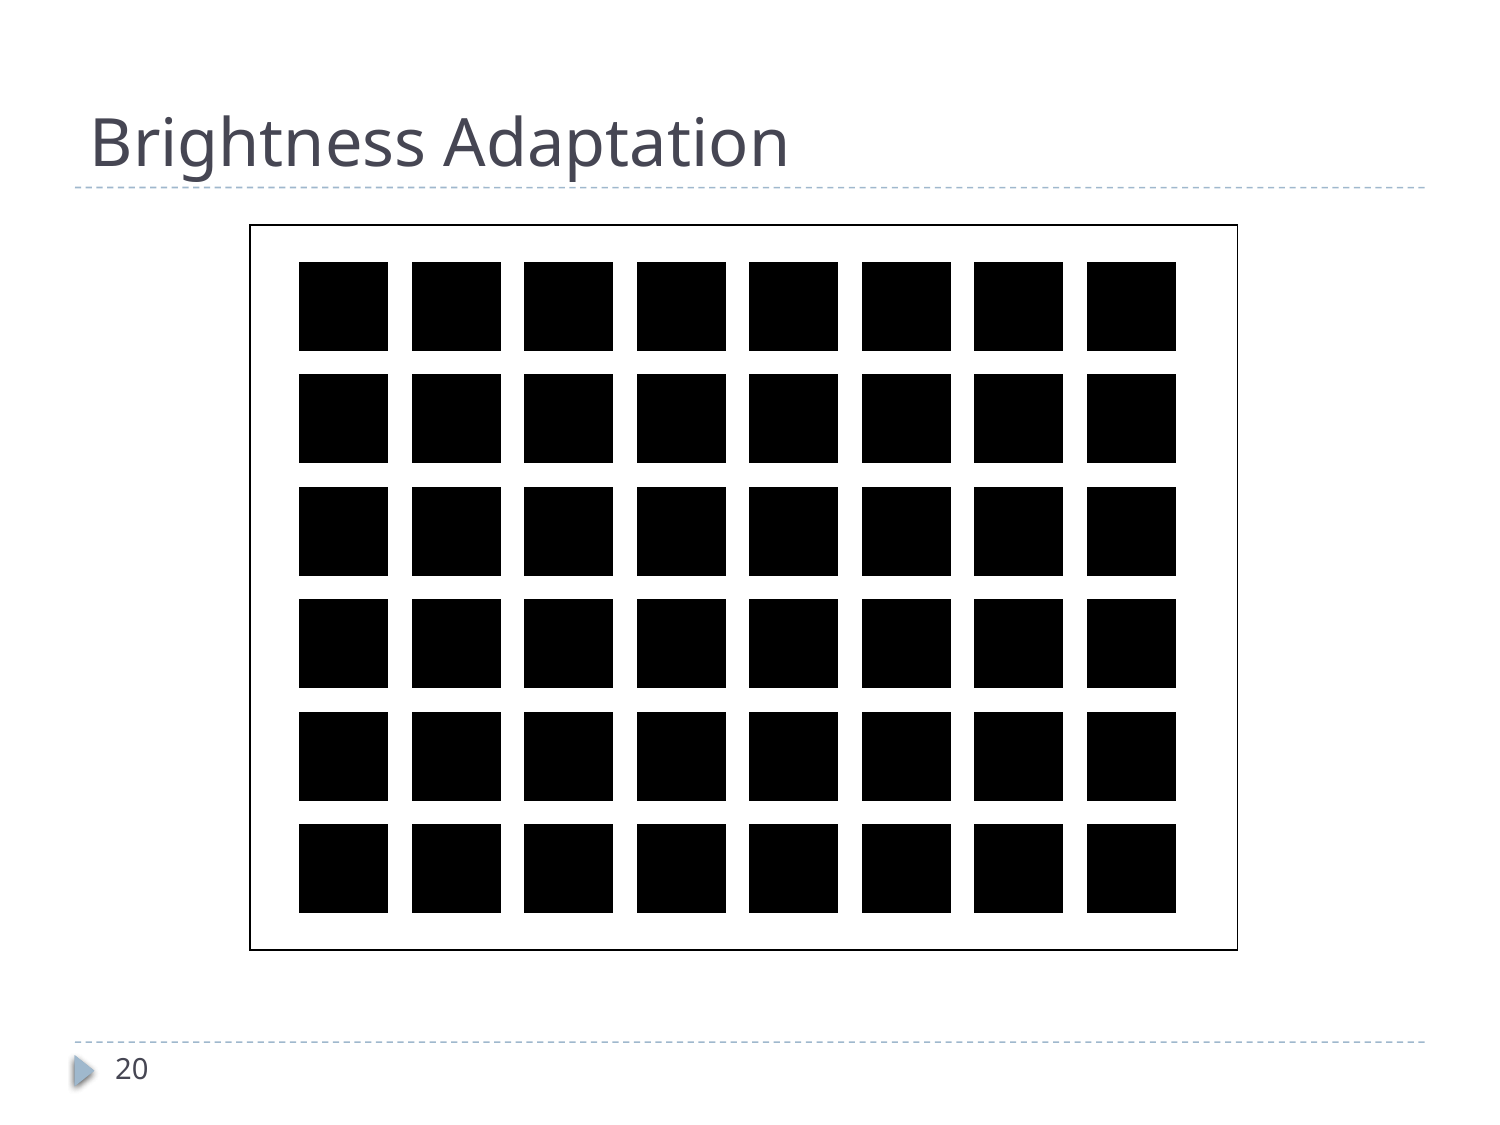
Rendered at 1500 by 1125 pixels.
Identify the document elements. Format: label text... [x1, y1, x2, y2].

title Brightness Adaptation [75, 37, 1425, 188]
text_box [249, 224, 1238, 951]
slide_number 20 [100, 1042, 426, 1103]
